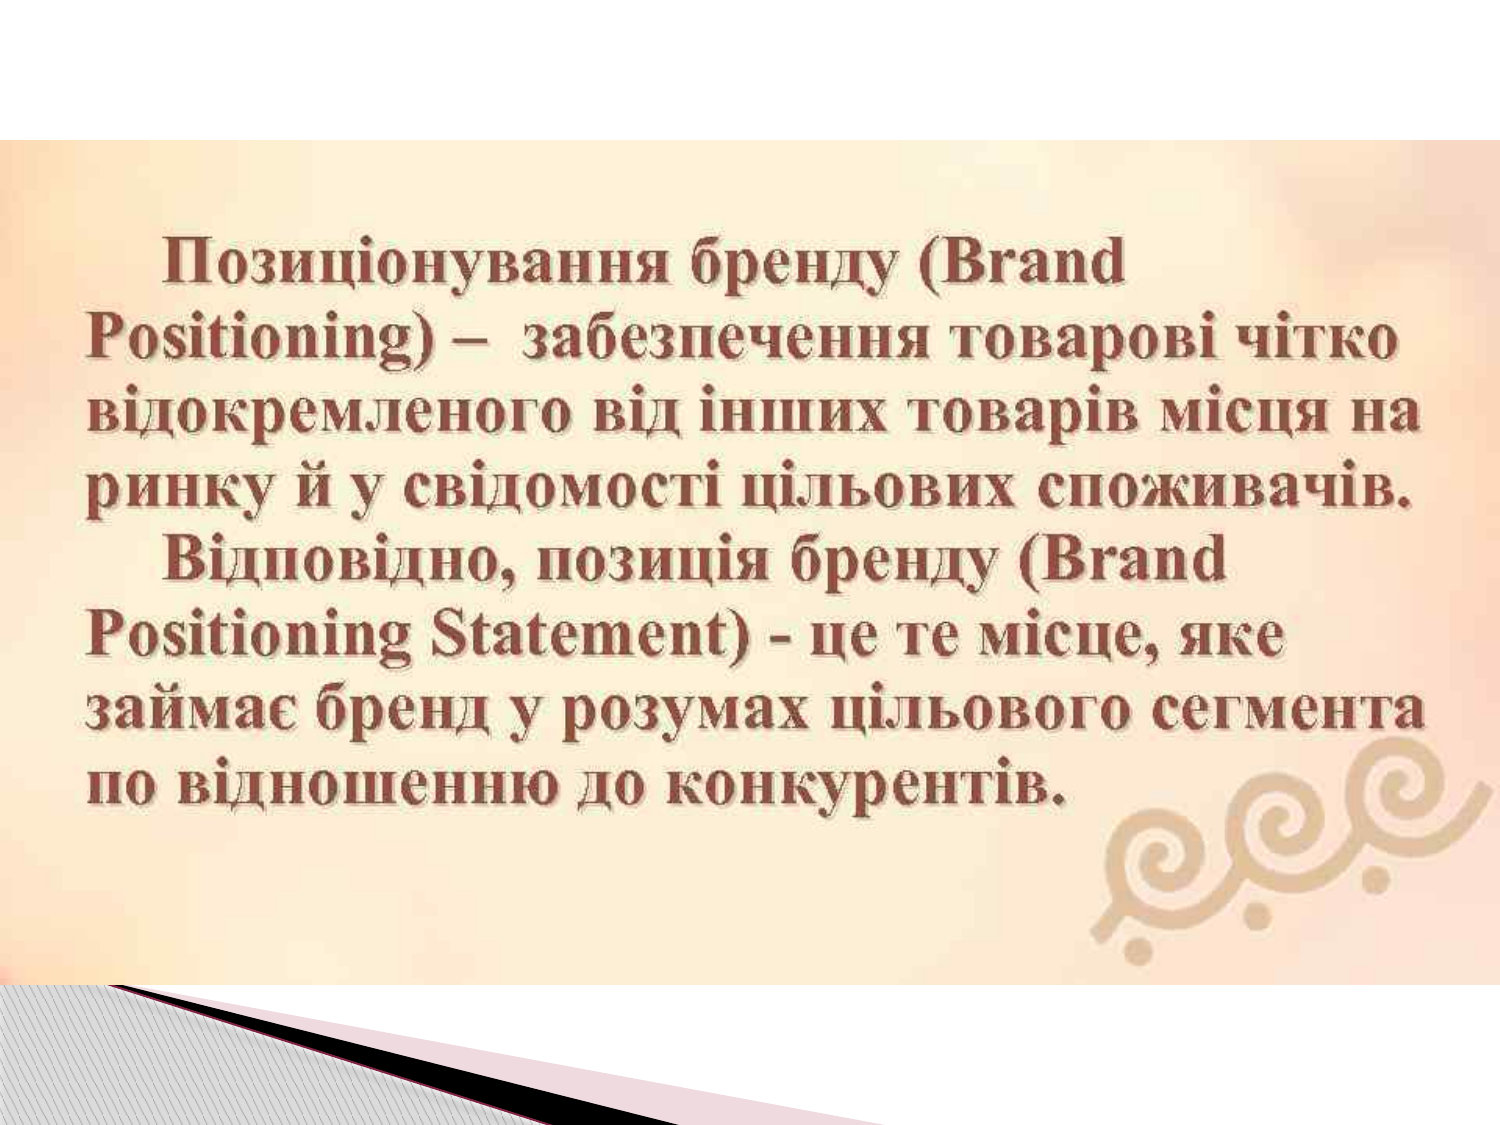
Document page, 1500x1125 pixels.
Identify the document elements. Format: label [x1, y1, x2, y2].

picture [0, 140, 1500, 985]
